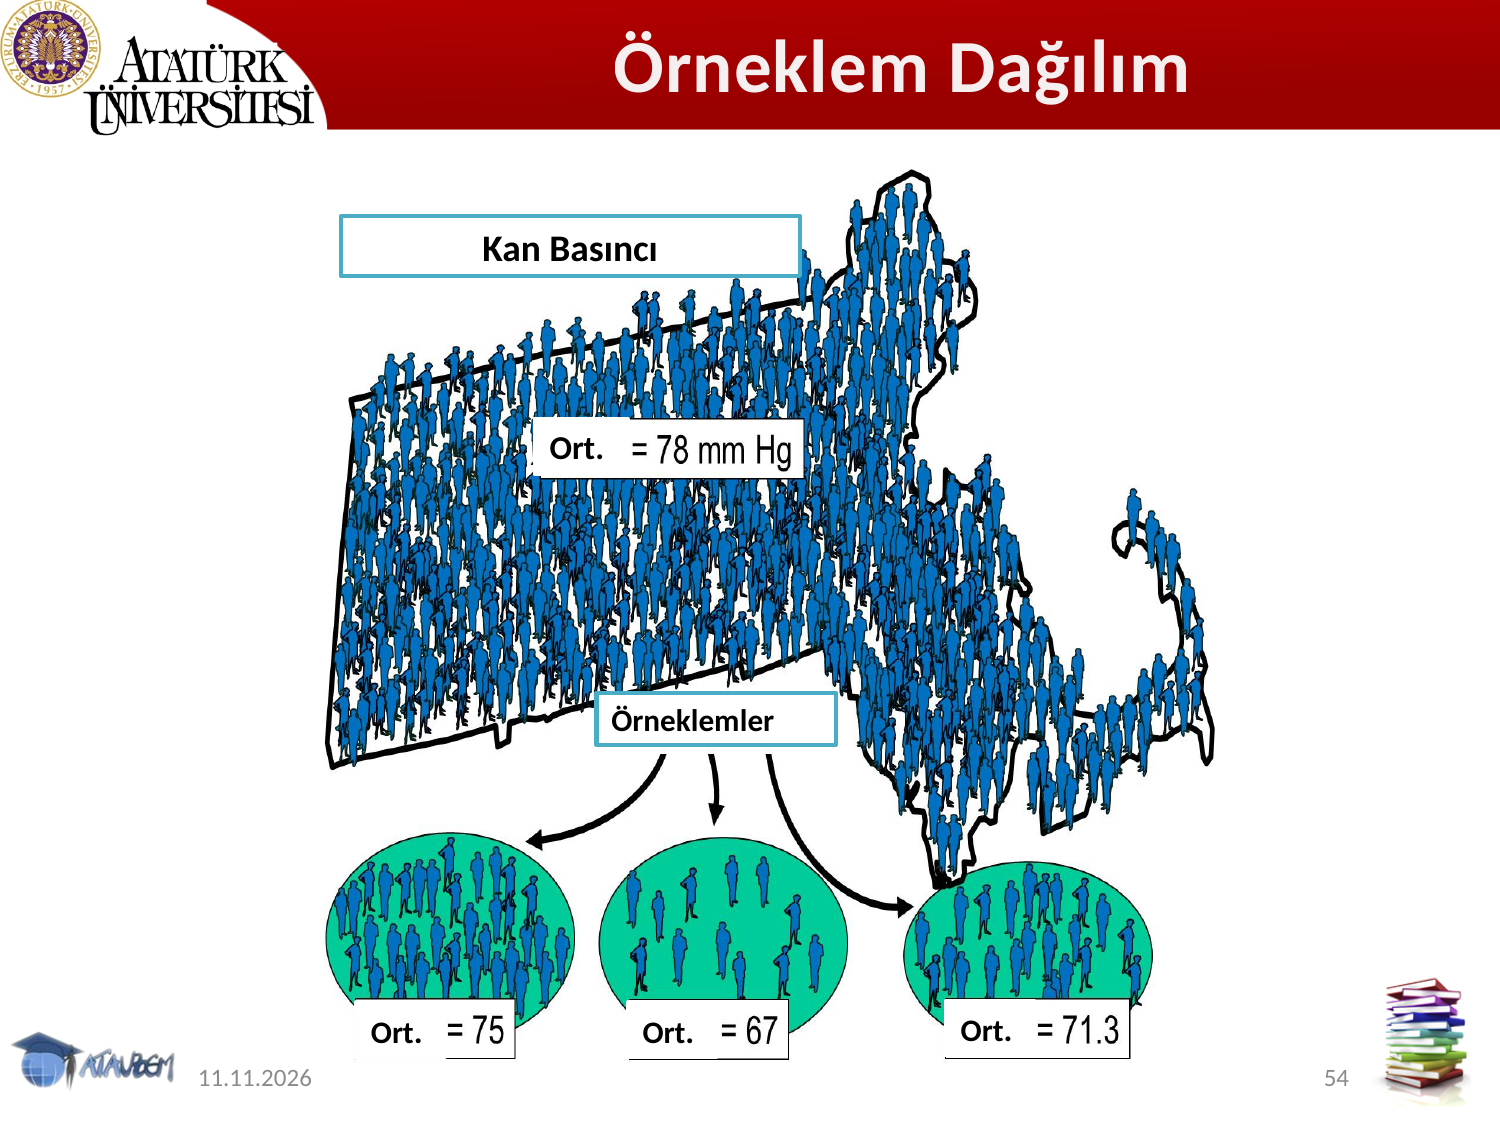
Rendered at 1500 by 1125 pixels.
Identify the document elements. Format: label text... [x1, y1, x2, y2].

slide_number 54 [1074, 1046, 1365, 1107]
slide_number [183, 1046, 533, 1107]
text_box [324, 169, 1216, 1077]
title Örneklem Dağılımı [324, 0, 1500, 126]
picture [0, 0, 1500, 1125]
